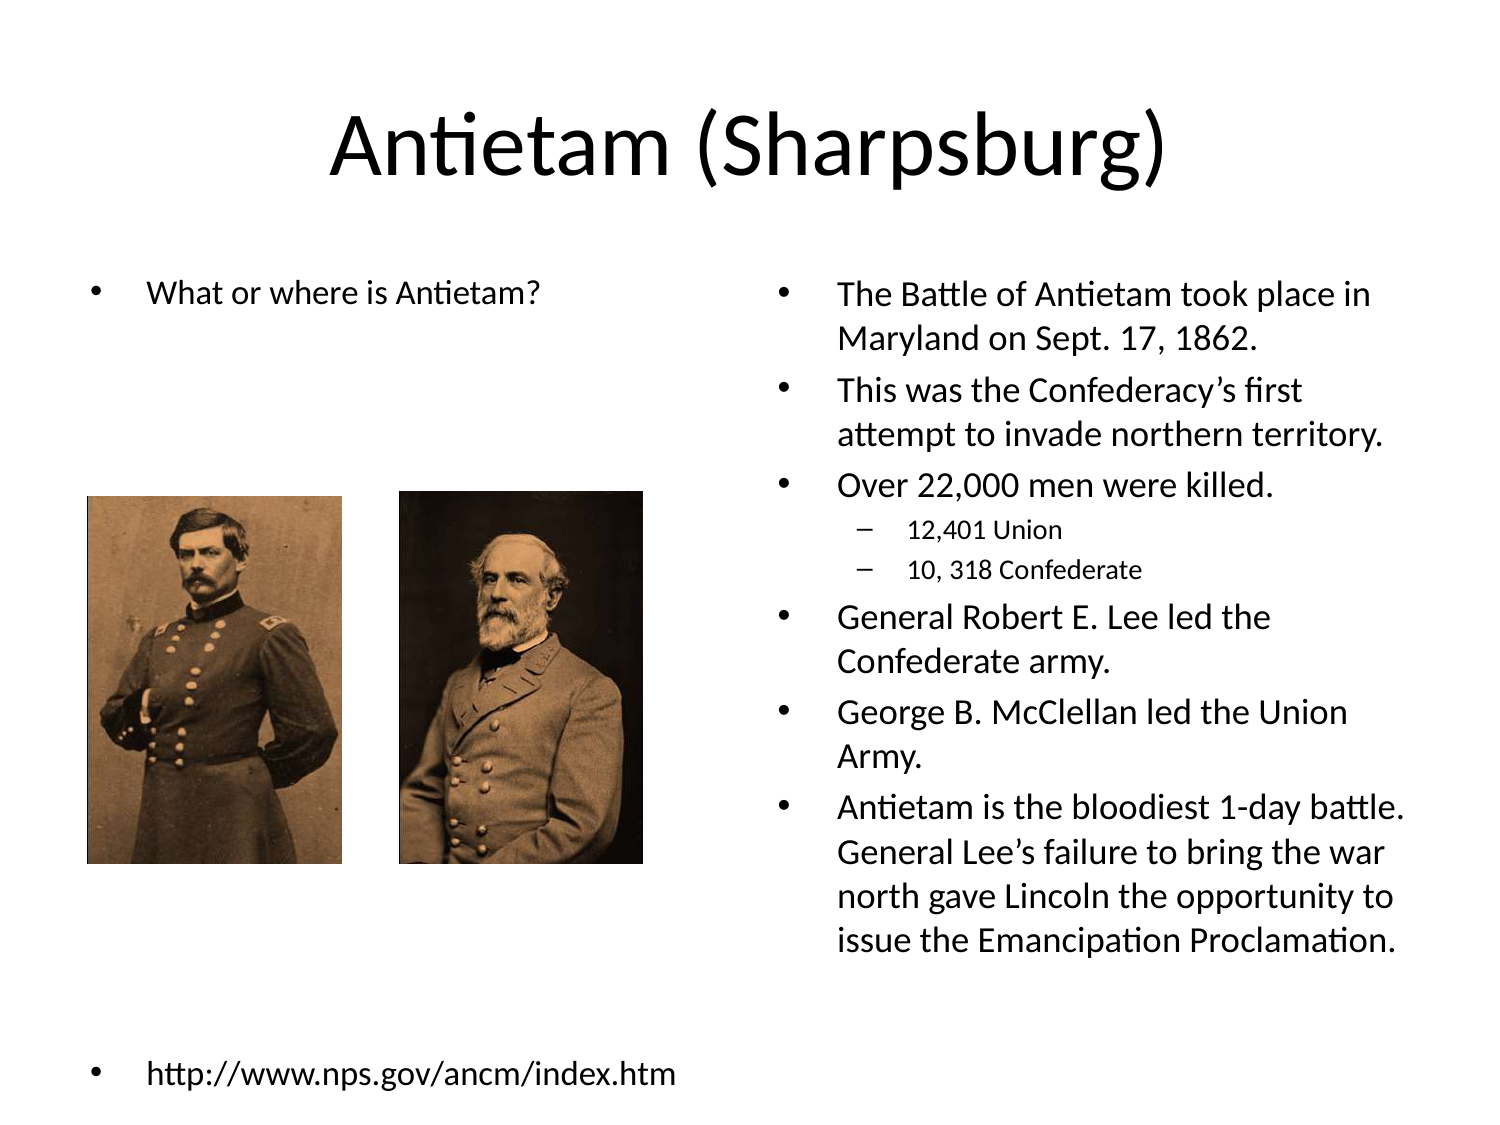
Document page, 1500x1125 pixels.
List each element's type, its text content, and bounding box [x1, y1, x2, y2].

list The Battle of Antietam took place in Maryland on Sept. 17, 1862. This was the Confederacy’s first attempt to invade northern territory. Over 22,000 men were killed. 12,401 Union 10, 318 Confederate General Robert E. Lee led the Confederate army. George B. McClellan led the Union Army. Antietam is the bloodiest 1-day battle. General Lee’s failure to bring the war north gave Lincoln the opportunity to issue the Emancipation Proclamation. [762, 262, 1425, 1005]
picture [399, 491, 643, 864]
title Antietam (Sharpsburg) [75, 45, 1425, 233]
list What or where is Antietam? http://www.nps.gov/ancm/index.htm [75, 262, 738, 1100]
picture [87, 495, 342, 864]
